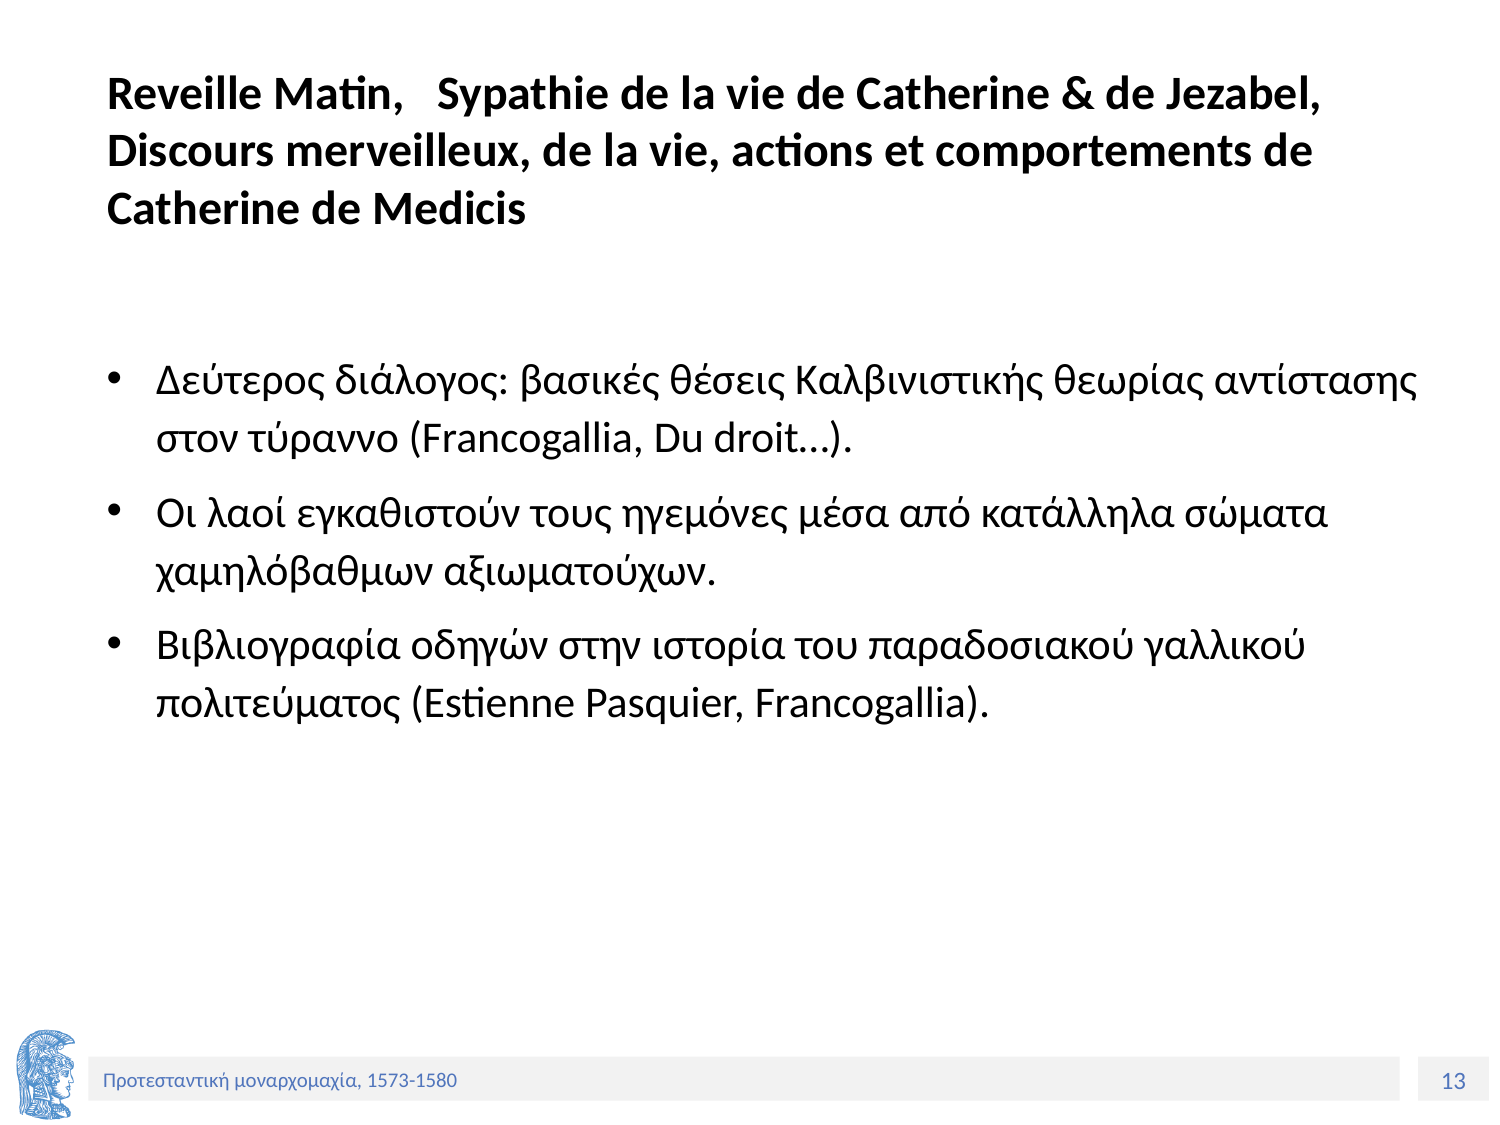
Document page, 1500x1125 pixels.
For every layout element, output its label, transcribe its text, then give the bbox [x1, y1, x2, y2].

text_box Reveille Matin, Sypathie de la vie de Catherine & de Jezabel, Discours merveilleux, de la vie, actions et comportements de Catherine de Medicis [92, 54, 1407, 242]
picture [9, 1026, 81, 1120]
list Δεύτερος διάλογος: βασικές θέσεις Καλβινιστικής θεωρίας αντίστασης στον τύραννο (Francogallia, Du droit…). Οι λαοί εγκαθιστούν τους ηγεμόνες μέσα από κατάλληλα σώματα χαμηλόβαθμων αξιωματούχων. Βιβλιογραφία οδηγών στην ιστορία του παραδοσιακού γαλλικού πολιτεύματος (Estienne Pasquier, Francogallia). [91, 338, 1442, 740]
